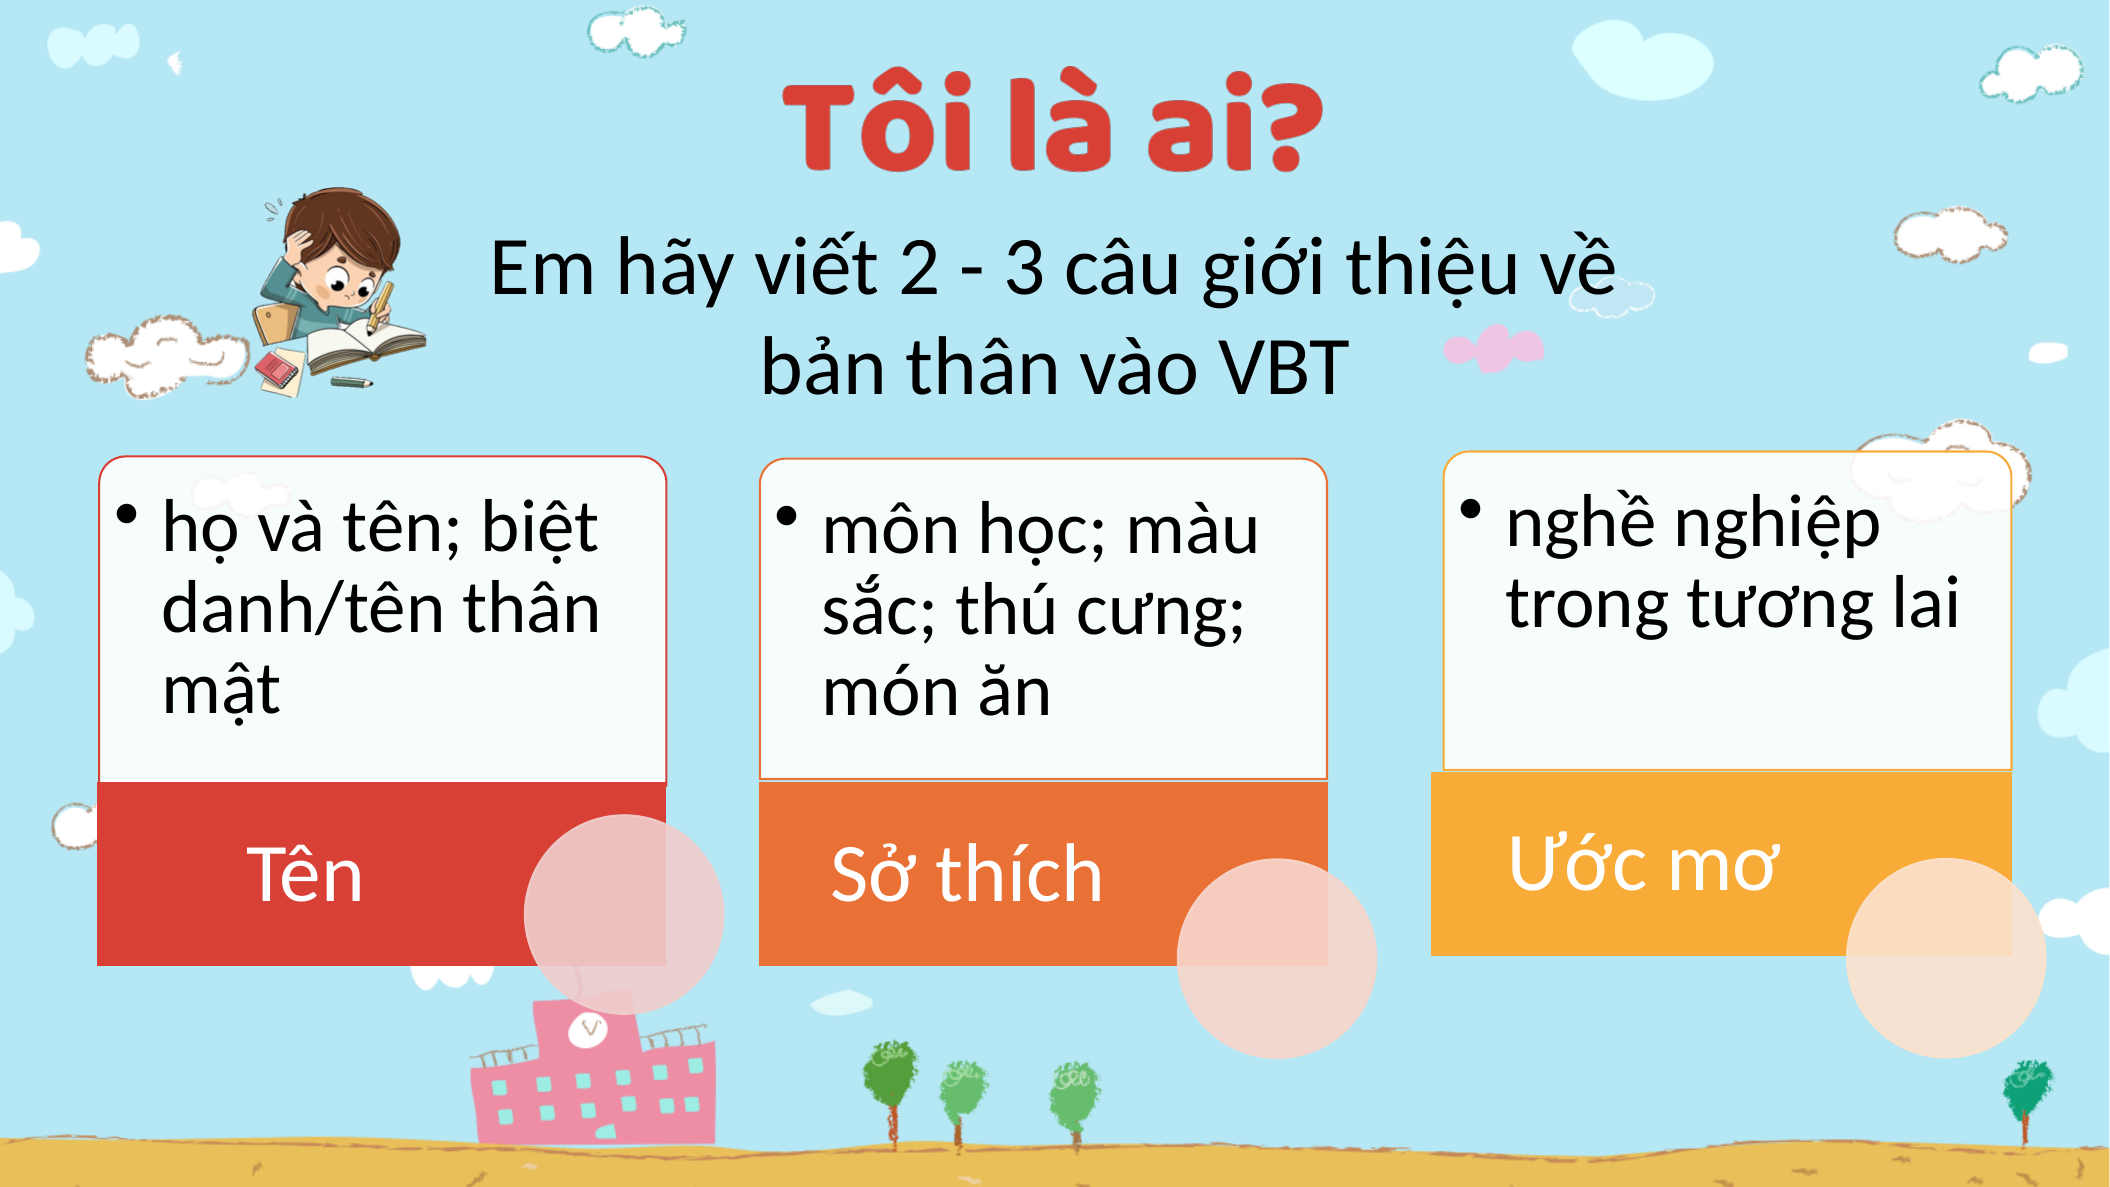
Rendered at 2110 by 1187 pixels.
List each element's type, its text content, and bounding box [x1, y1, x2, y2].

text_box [97, 427, 2047, 1089]
picture [0, 0, 2110, 1187]
text_box Em hãy viết 2 - 3 câu giới thiệu về bản thân vào VBT [428, 203, 1681, 419]
